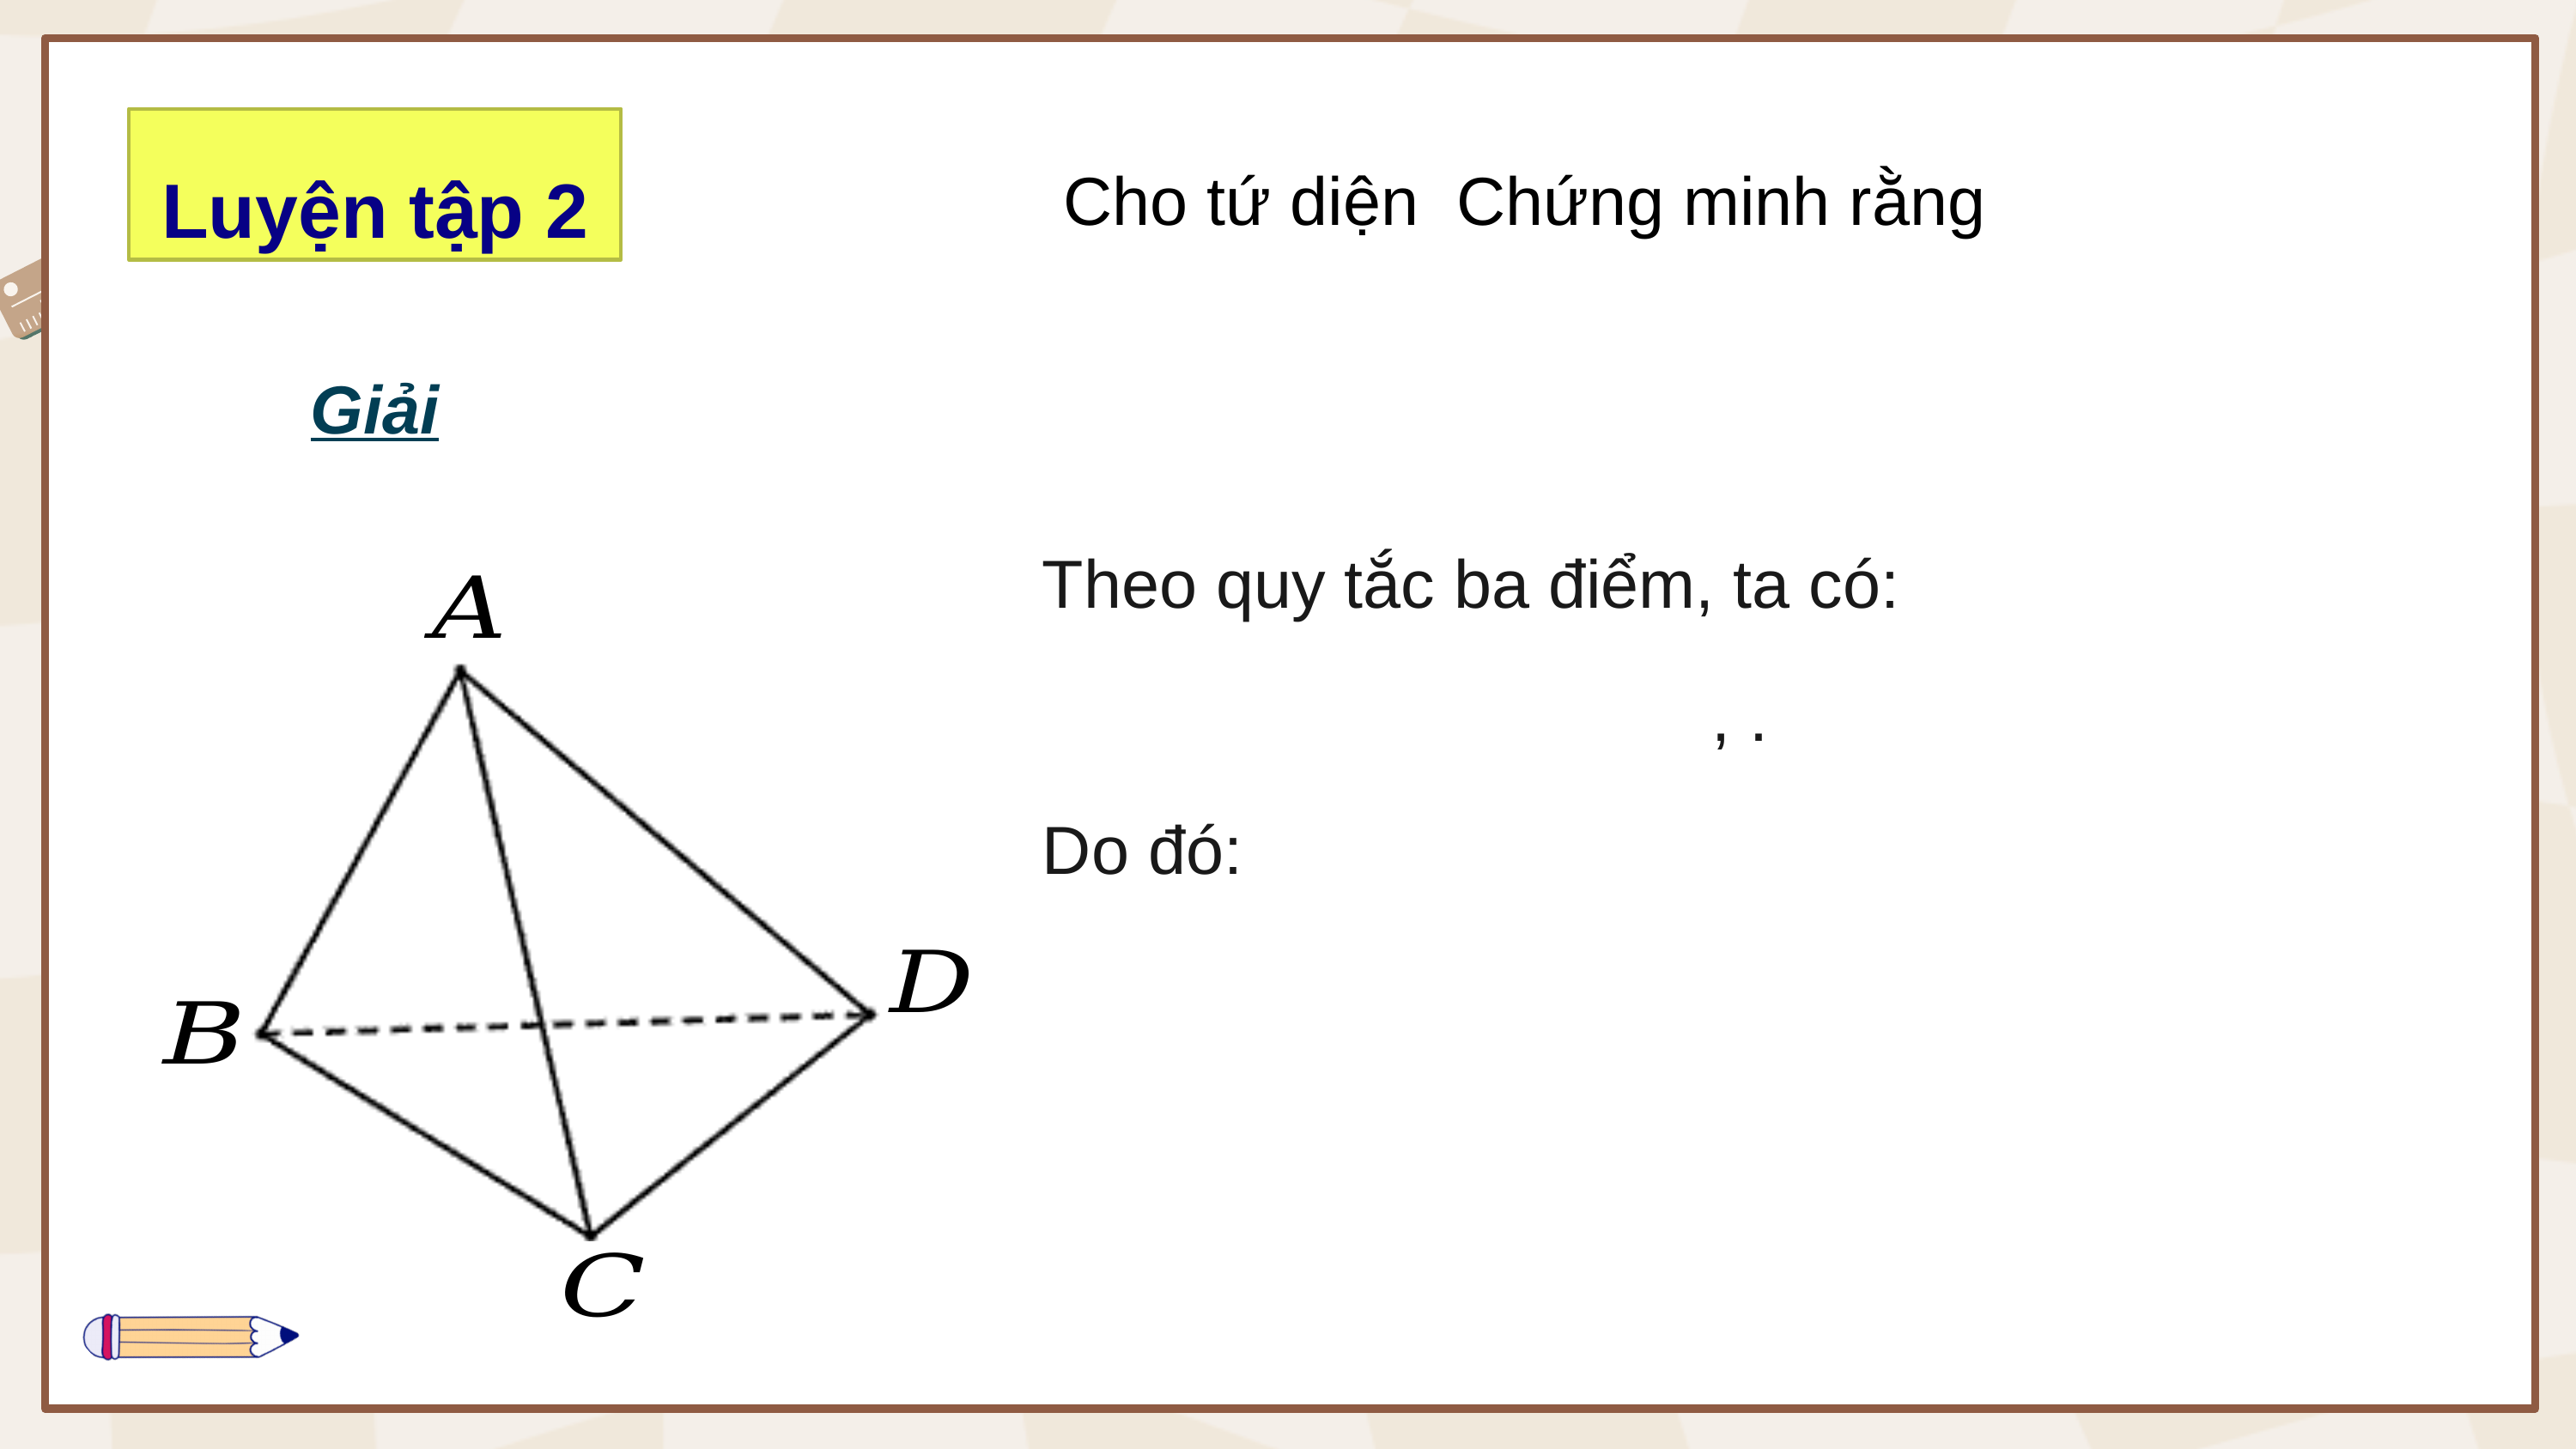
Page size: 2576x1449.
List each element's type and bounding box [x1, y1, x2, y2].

text_box [156, 562, 979, 1337]
text_box [128, 108, 2448, 264]
picture [0, 0, 2576, 1449]
